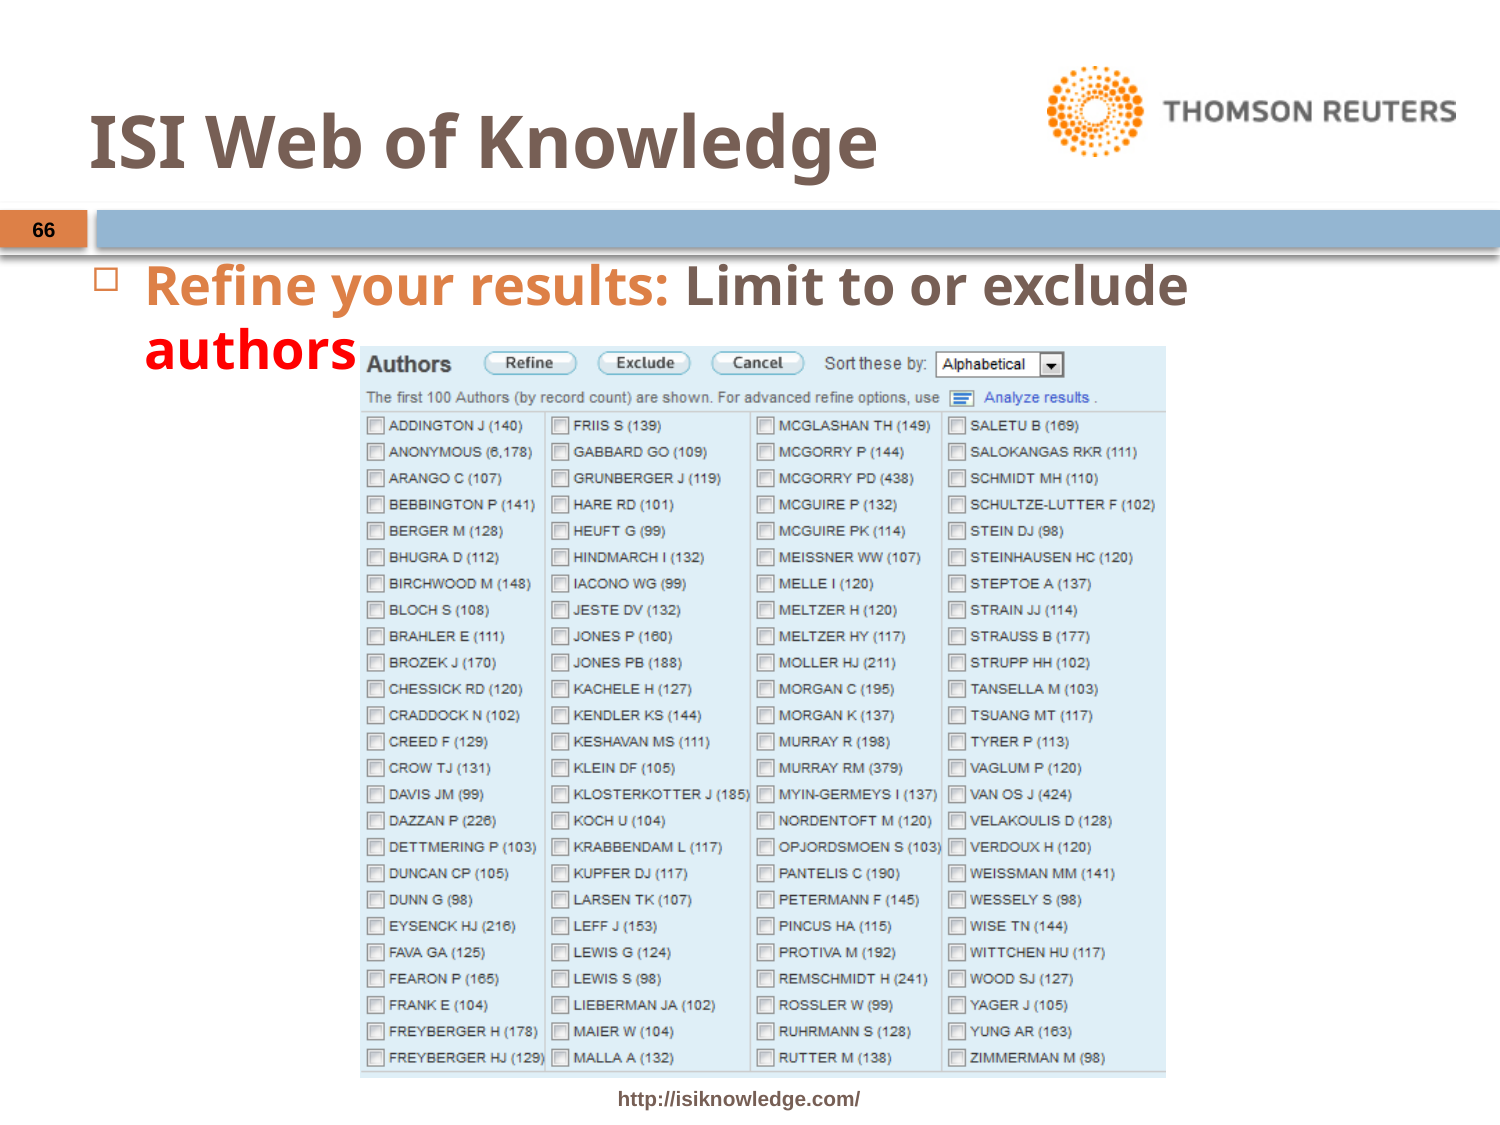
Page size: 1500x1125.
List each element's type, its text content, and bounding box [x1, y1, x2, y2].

title ISI Web of Knowledge [75, 45, 1425, 233]
list Refine your results: Limit to or exclude authors. [76, 243, 1402, 988]
picture [359, 346, 1166, 1079]
slide_number 66 [0, 208, 88, 249]
picture [1047, 66, 1456, 158]
text_box http://isiknowledge.com/ [76, 1078, 1402, 1114]
